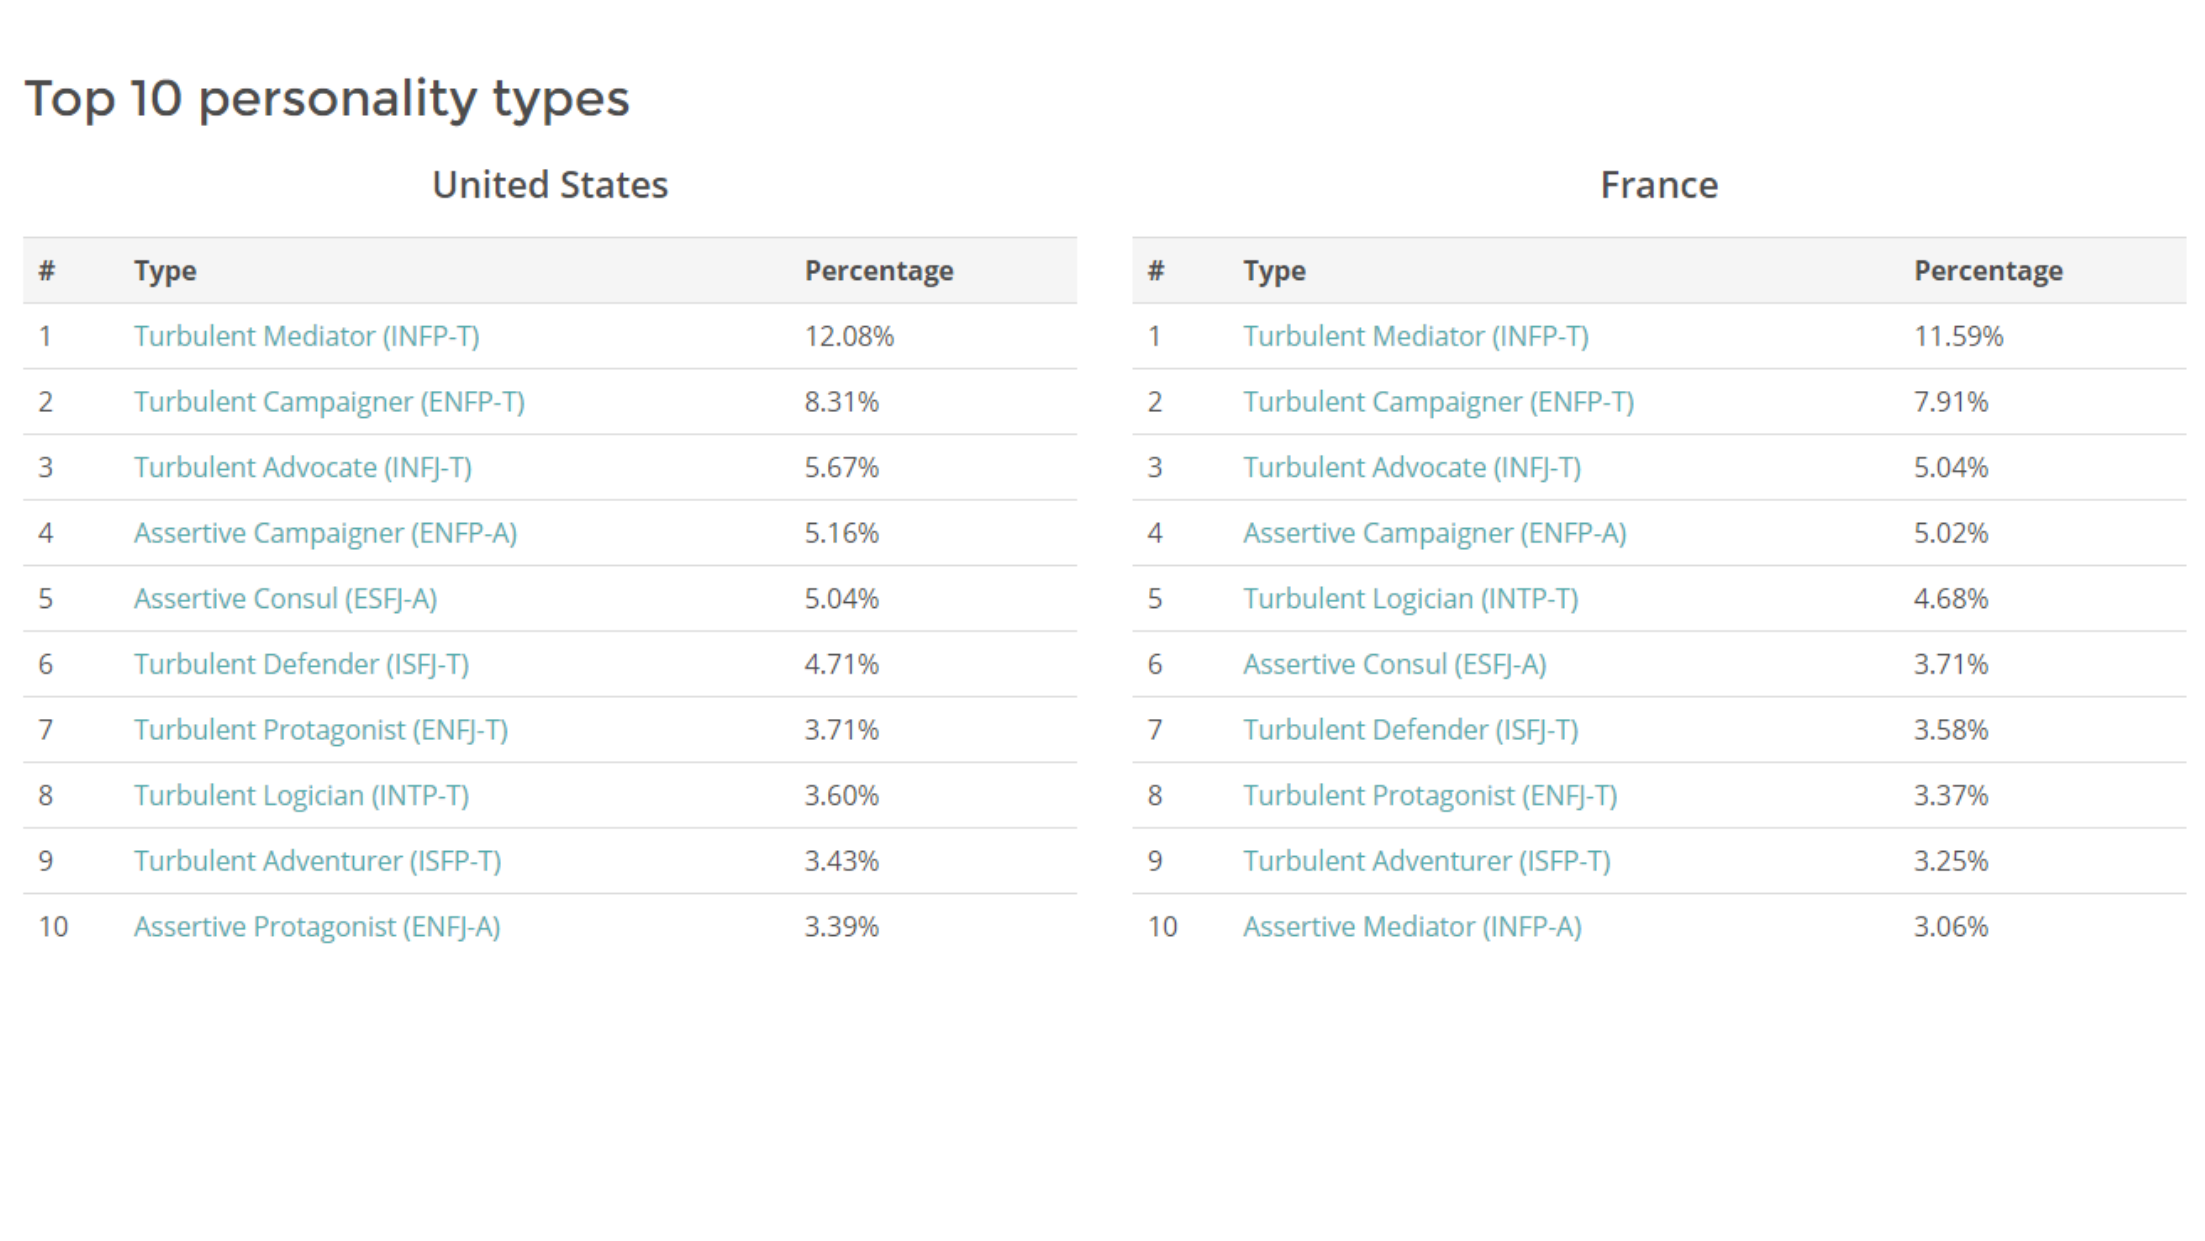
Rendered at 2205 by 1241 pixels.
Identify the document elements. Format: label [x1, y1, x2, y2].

picture [0, 62, 2202, 967]
